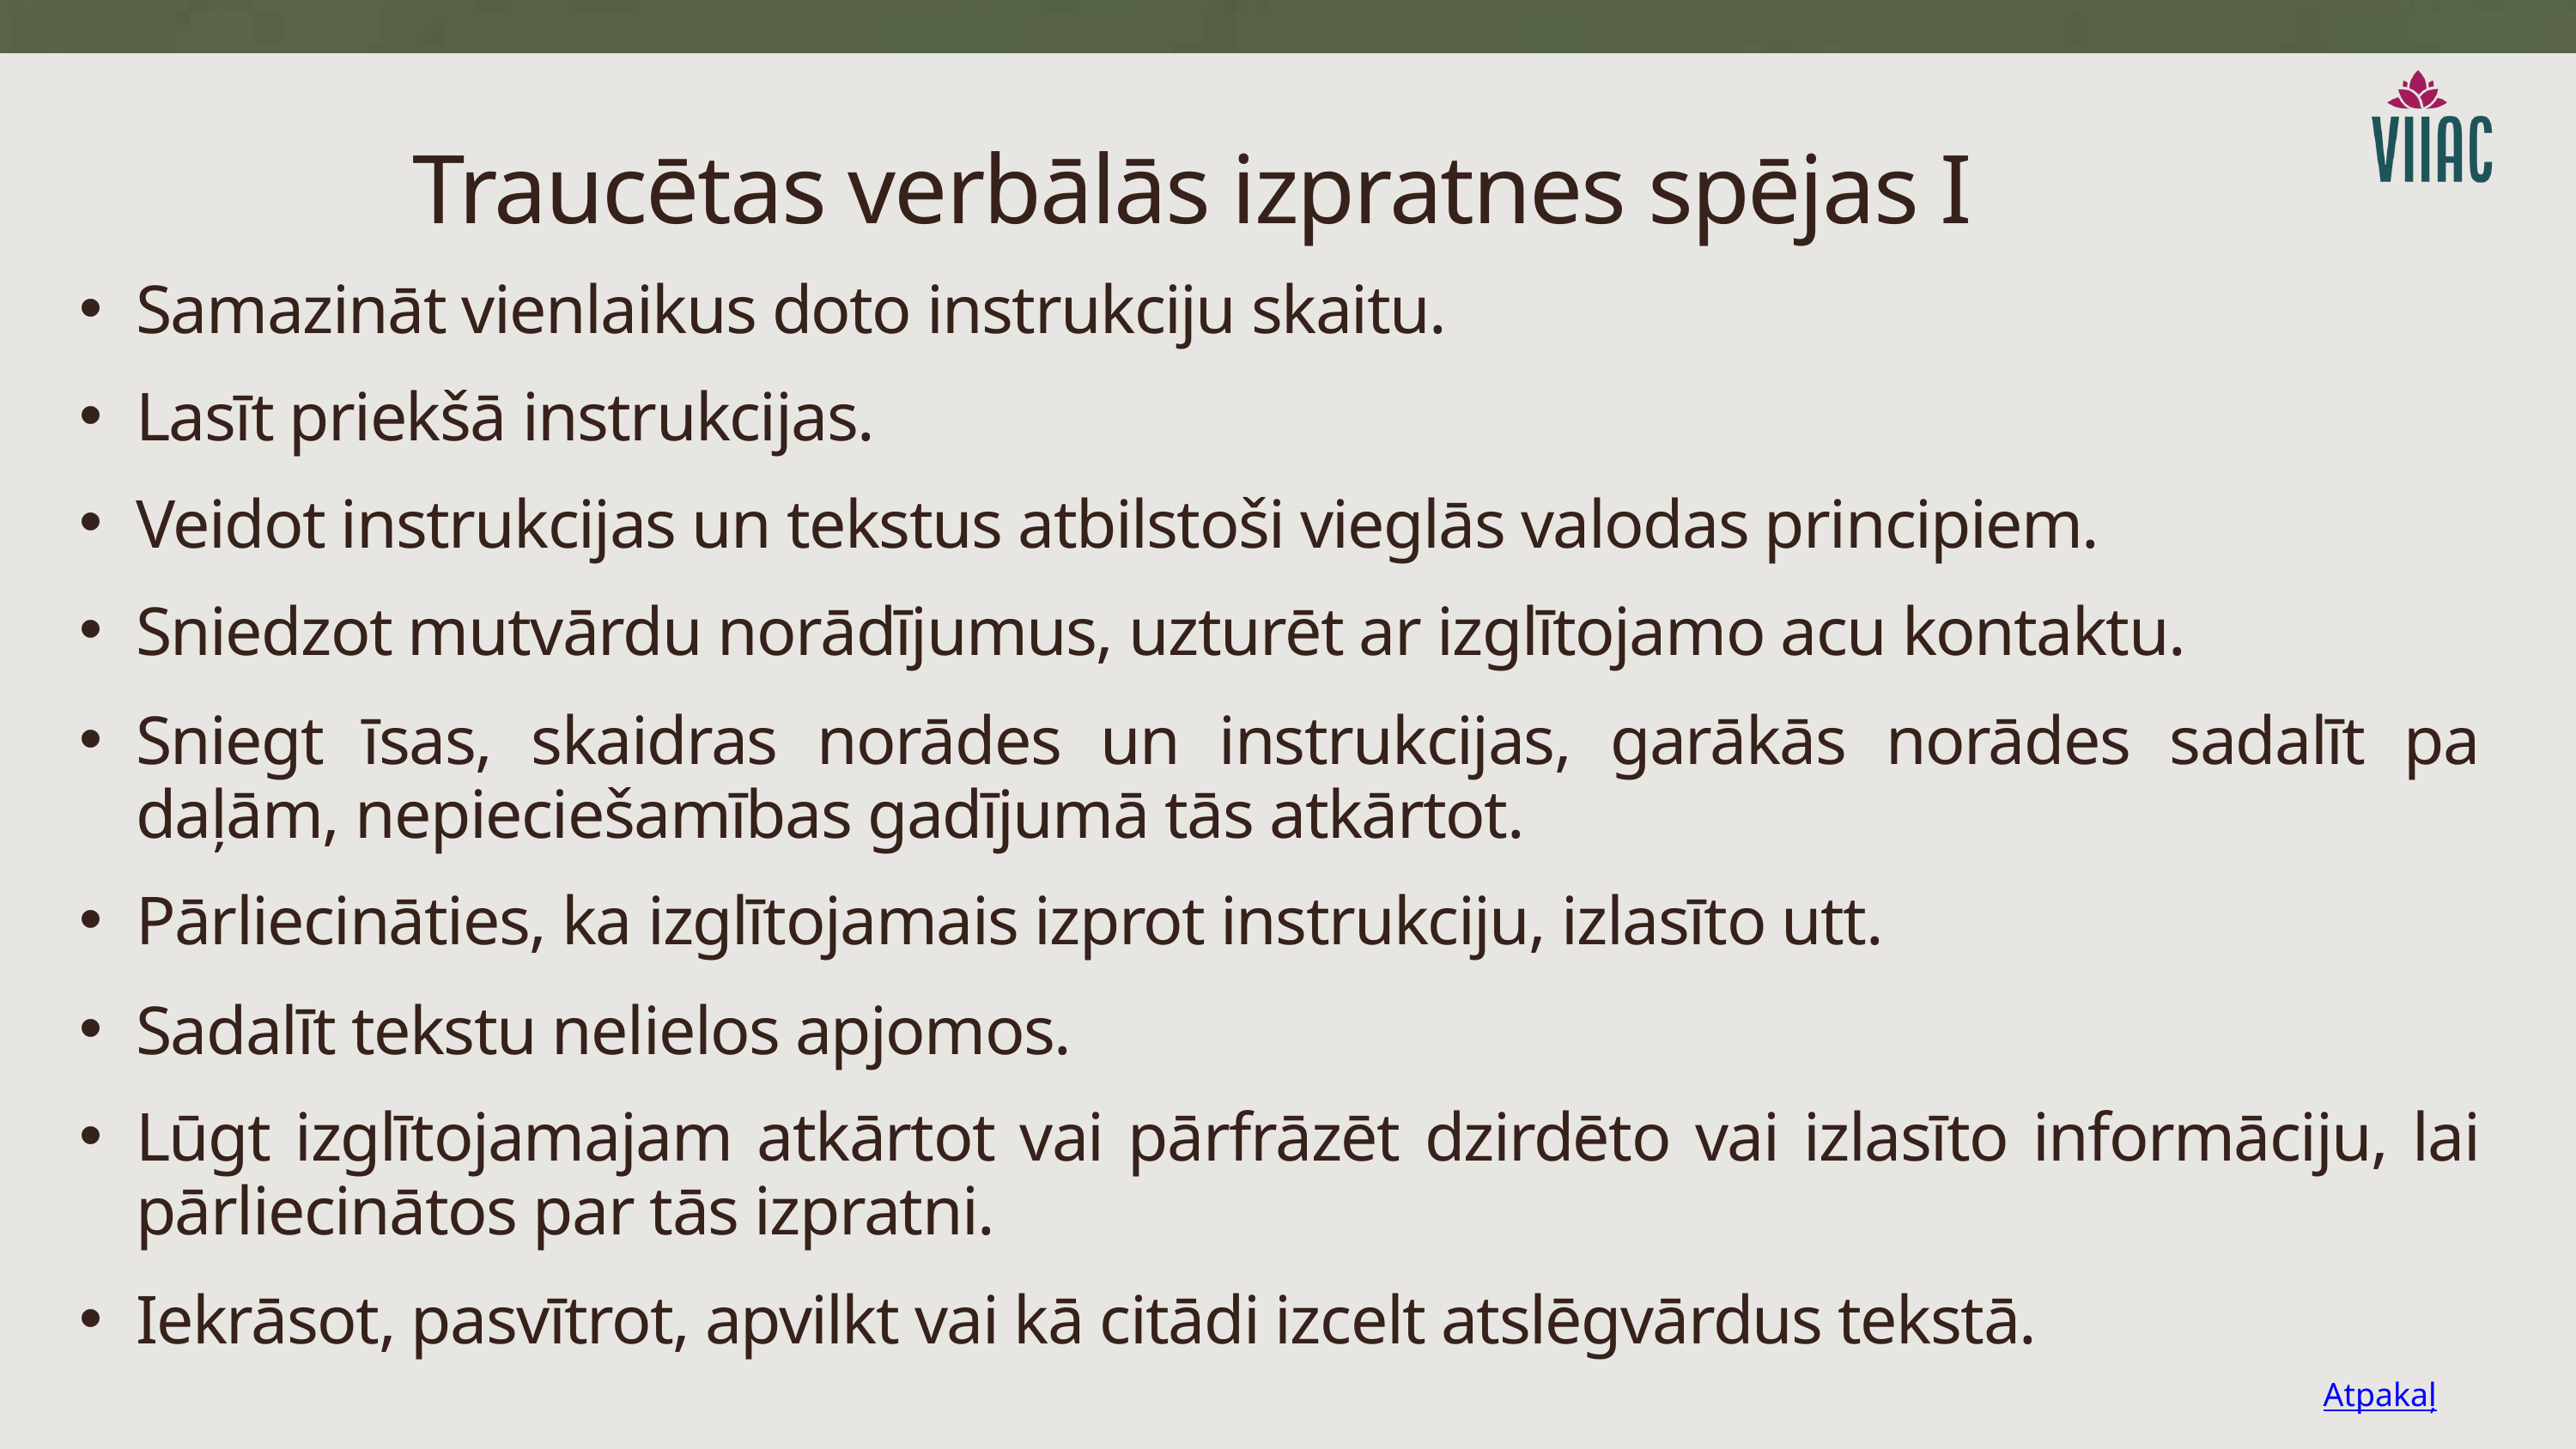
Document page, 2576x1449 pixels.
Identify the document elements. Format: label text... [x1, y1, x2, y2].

text_box Samazināt vienlaikus doto instrukciju skaitu. Lasīt priekšā instrukcijas. Veidot instrukcijas un tekstus atbilstoši vieglās valodas principiem. Sniedzot mutvārdu norādījumus, uzturēt ar izglītojamo acu kontaktu. Sniegt īsas, skaidras norādes un instrukcijas, garākās norādes sadalīt pa daļām, nepieciešamības gadījumā tās atkārtot. Pārliecināties, ka izglītojamais izprot instrukciju, izlasīto utt. Sadalīt tekstu nelielos apjomos. Lūgt izglītojamajam atkārtot vai pārfrāzēt dzirdēto vai izlasīto informāciju, lai pārliecinātos par tās izpratni. Iekrāsot, pasvītrot, apvilkt vai kā citādi izcelt atslēgvārdus tekstā. [23, 199, 2481, 1449]
text_box Traucētas verbālās izpratnes spējas I [412, 110, 2164, 199]
text_box [0, 0, 2576, 53]
text_box Atpakaļ [2310, 1367, 2515, 1425]
text_box [2308, 61, 2555, 188]
